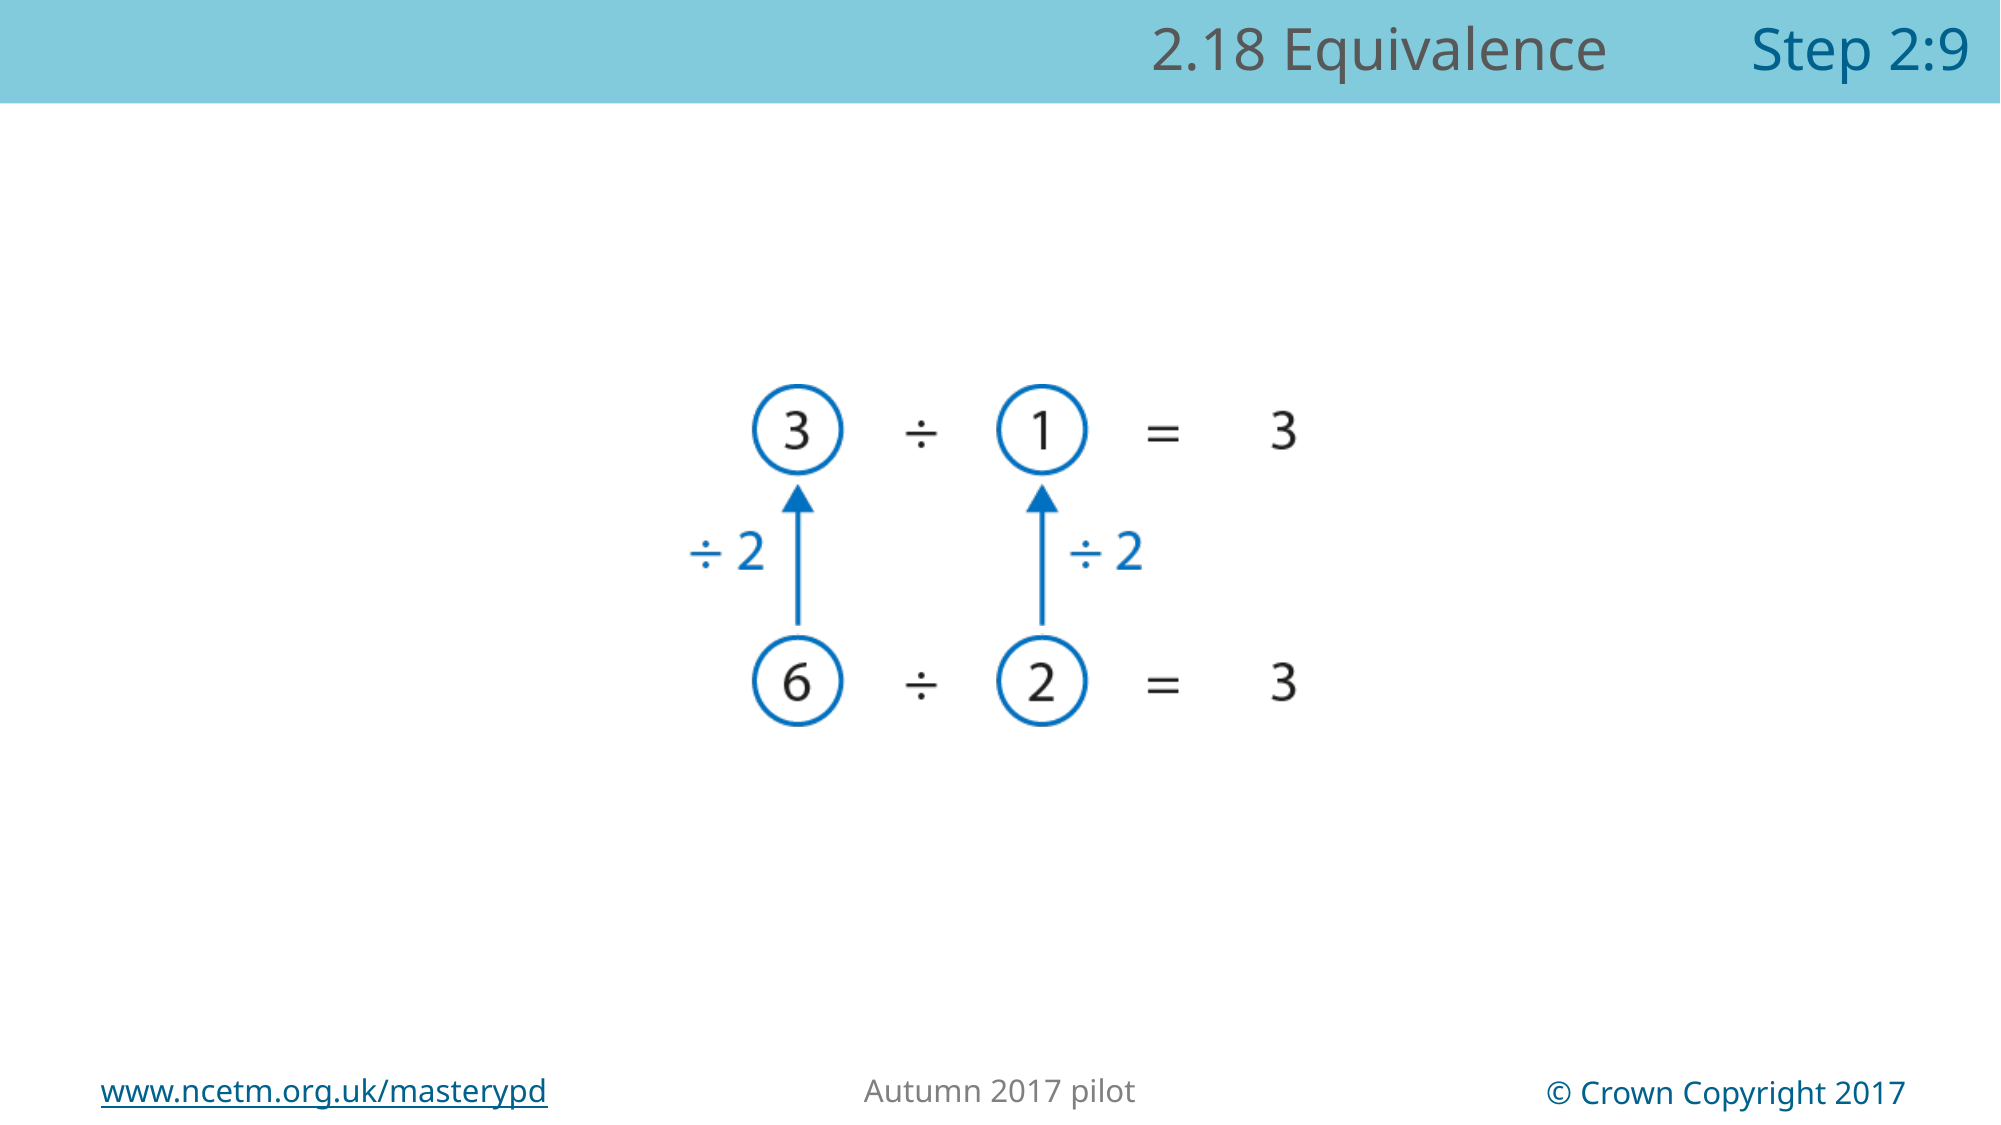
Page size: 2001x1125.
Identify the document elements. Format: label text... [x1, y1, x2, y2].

list 2.18 Equivalence Step 2:9 [0, 0, 2000, 104]
picture [671, 384, 1324, 735]
